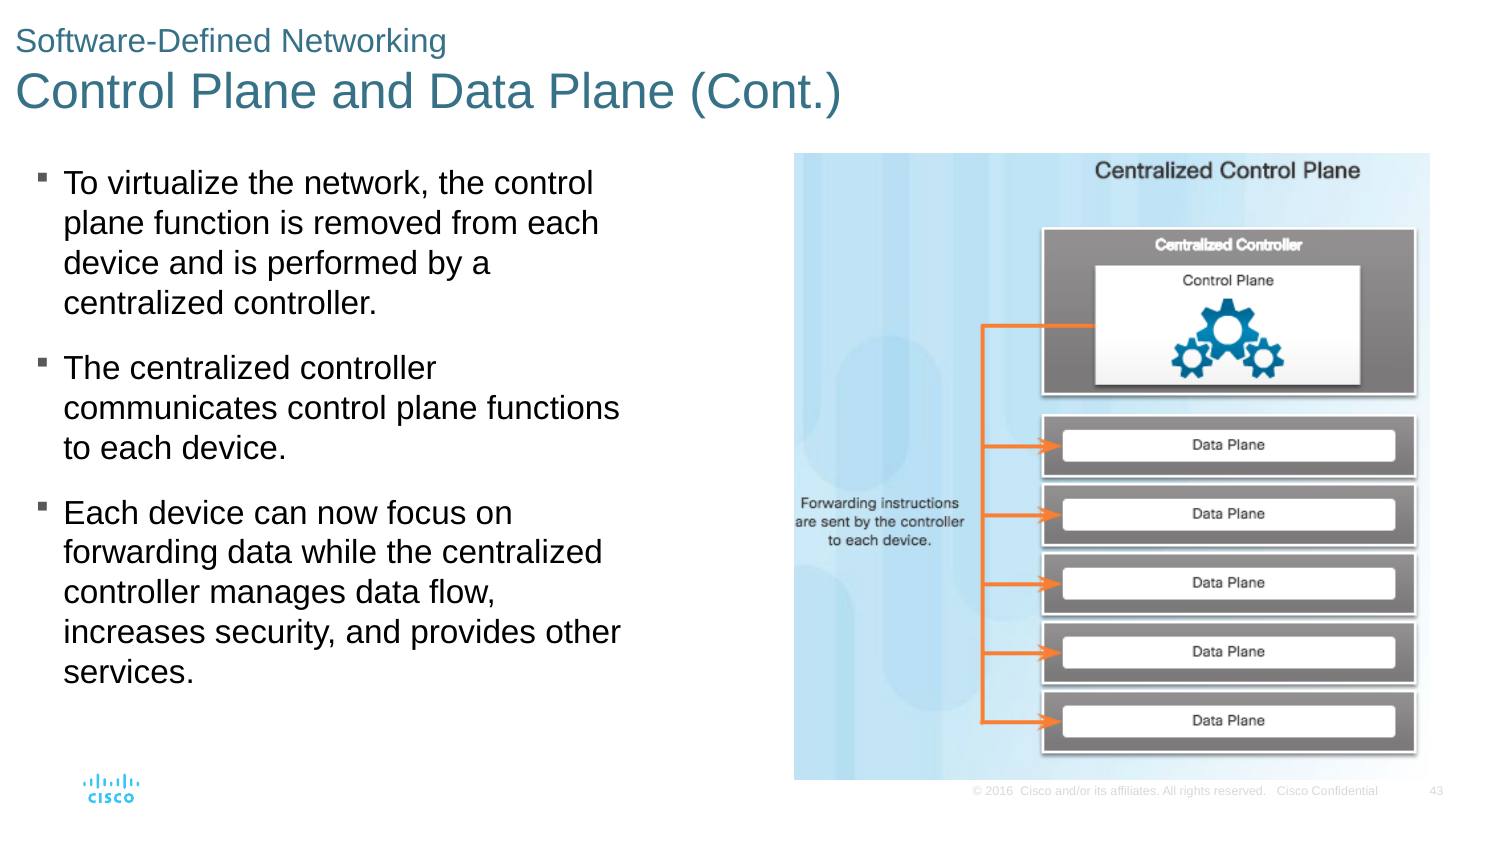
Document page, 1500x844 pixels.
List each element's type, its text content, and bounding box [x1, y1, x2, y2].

text_box To virtualize the network, the control plane function is removed from each device and is performed by a centralized controller. The centralized controller communicates control plane functions to each device. Each device can now focus on forwarding data while the centralized controller manages data flow, increases security, and provides other services. [20, 153, 652, 698]
title Software-Defined Networking Control Plane and Data Plane (Cont.) [0, 6, 1500, 131]
picture [794, 153, 1430, 780]
